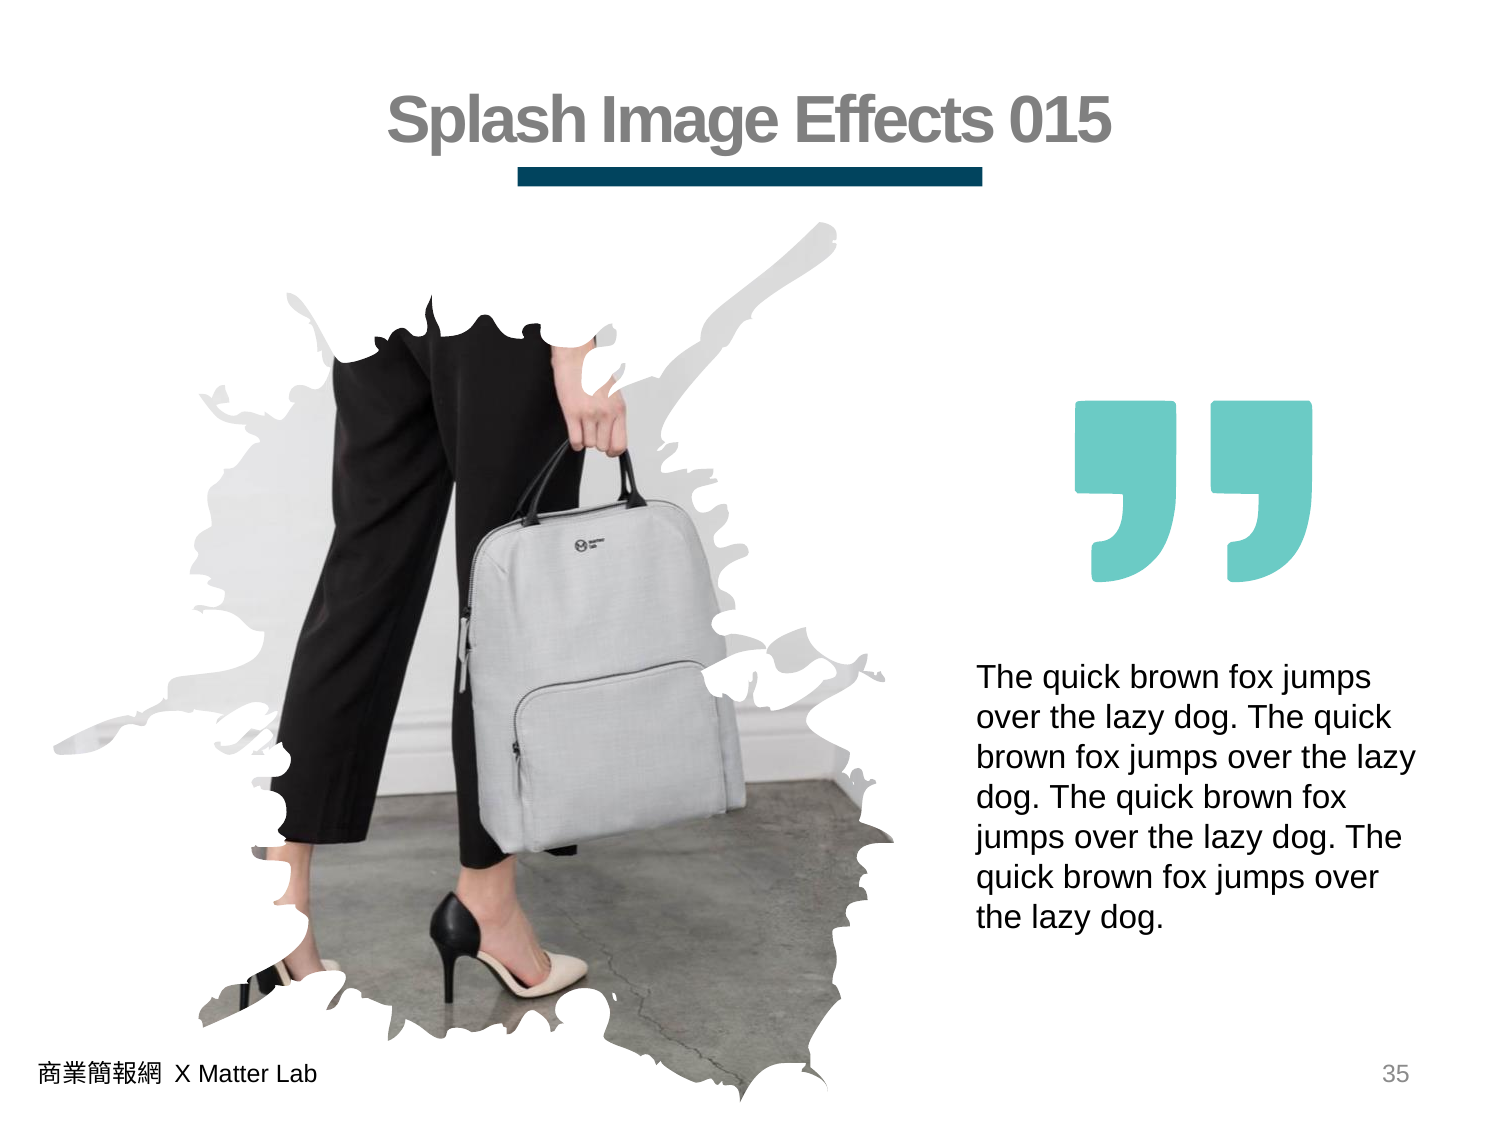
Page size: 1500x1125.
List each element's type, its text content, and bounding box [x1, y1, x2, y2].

footer 商業簡報網 X Matter Lab [23, 1042, 47, 1103]
text_box Splash Image Effects 015 [371, 68, 1129, 164]
text_box [1210, 400, 1313, 583]
text_box [515, 165, 984, 188]
slide_number 34 [1074, 1042, 1425, 1103]
picture [53, 221, 895, 1103]
text_box [1074, 400, 1177, 583]
text_box The quick brown fox jumps over the lazy dog. The quick brown fox jumps over the lazy dog. The quick brown fox jumps over the lazy dog. The quick brown fox jumps over the lazy dog. [961, 647, 1444, 942]
